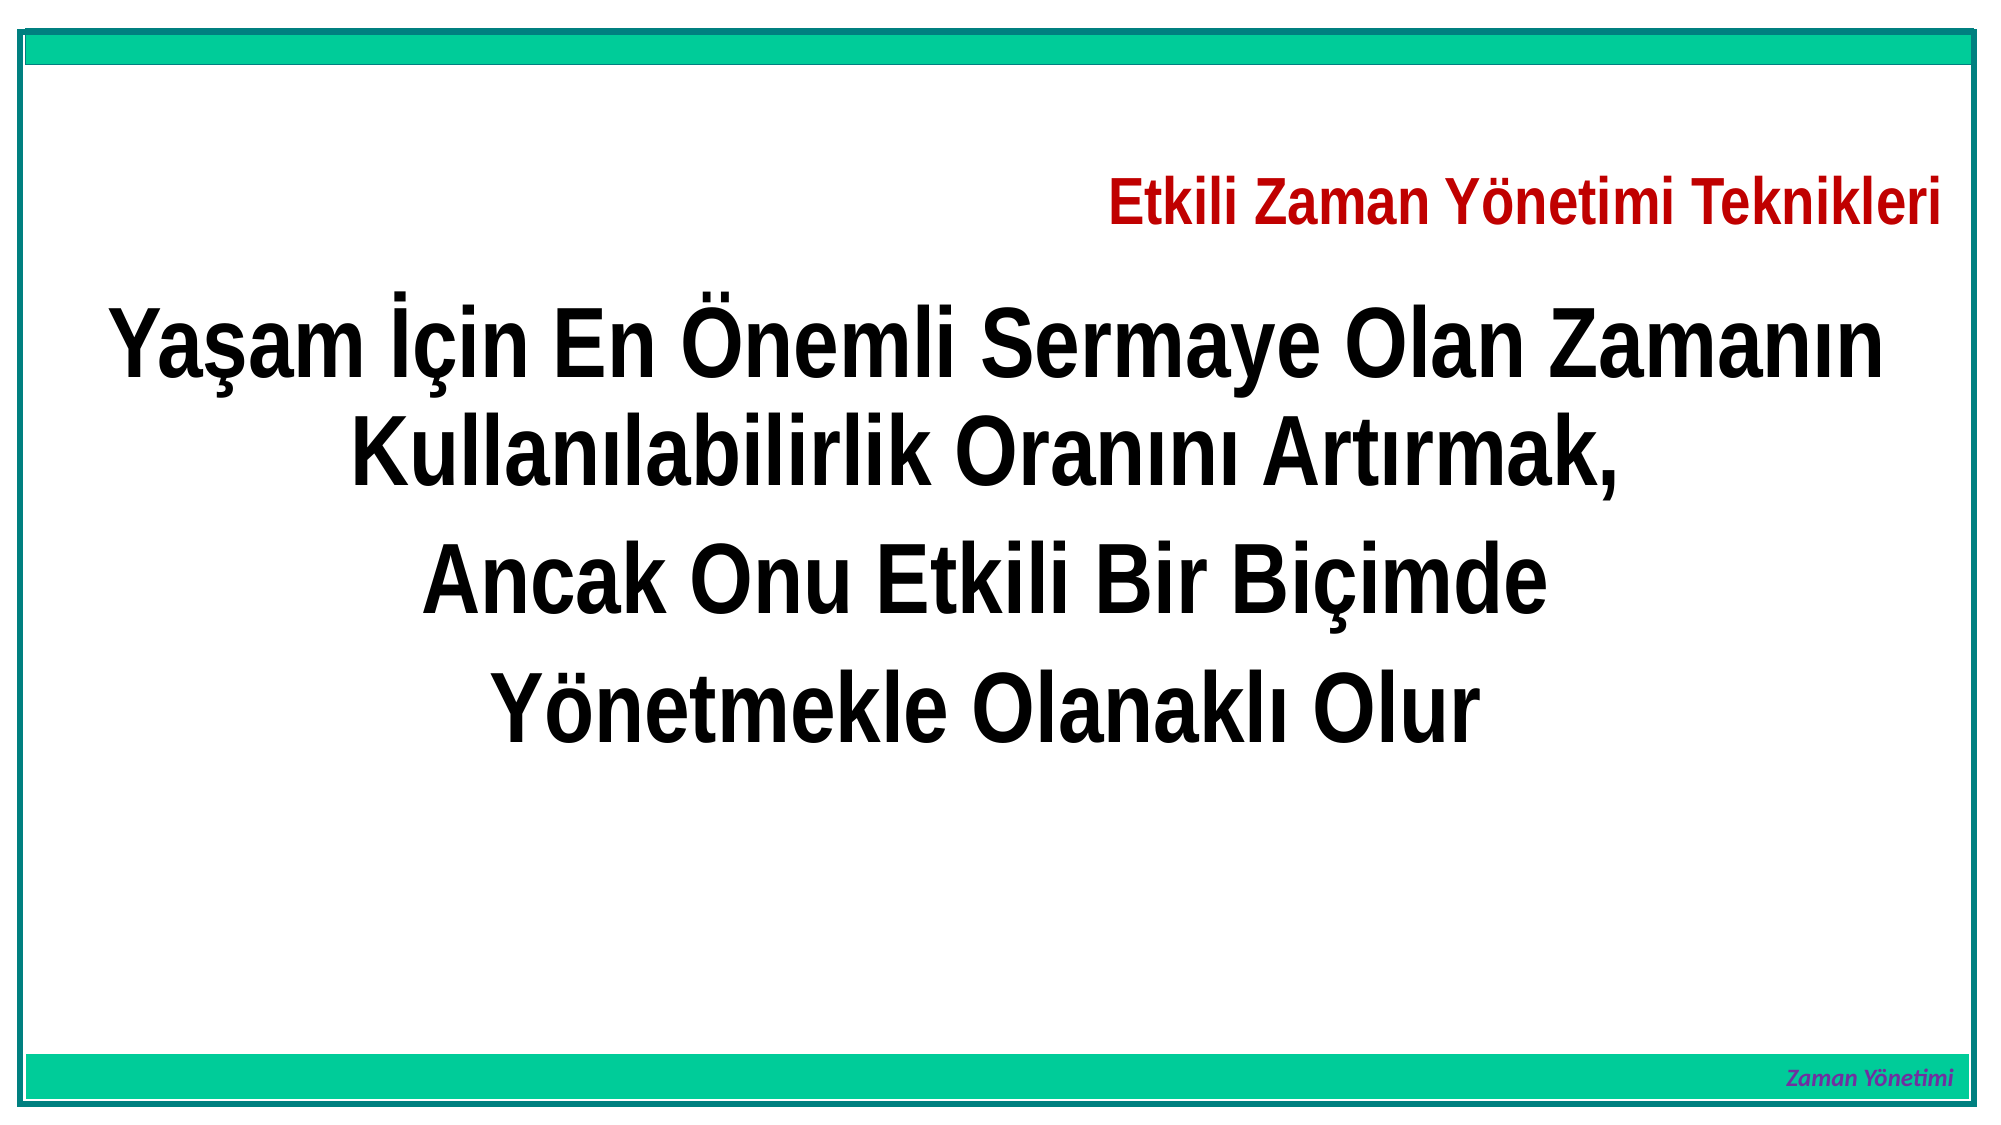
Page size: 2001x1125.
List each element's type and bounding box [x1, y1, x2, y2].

text_box [19, 28, 1974, 1104]
